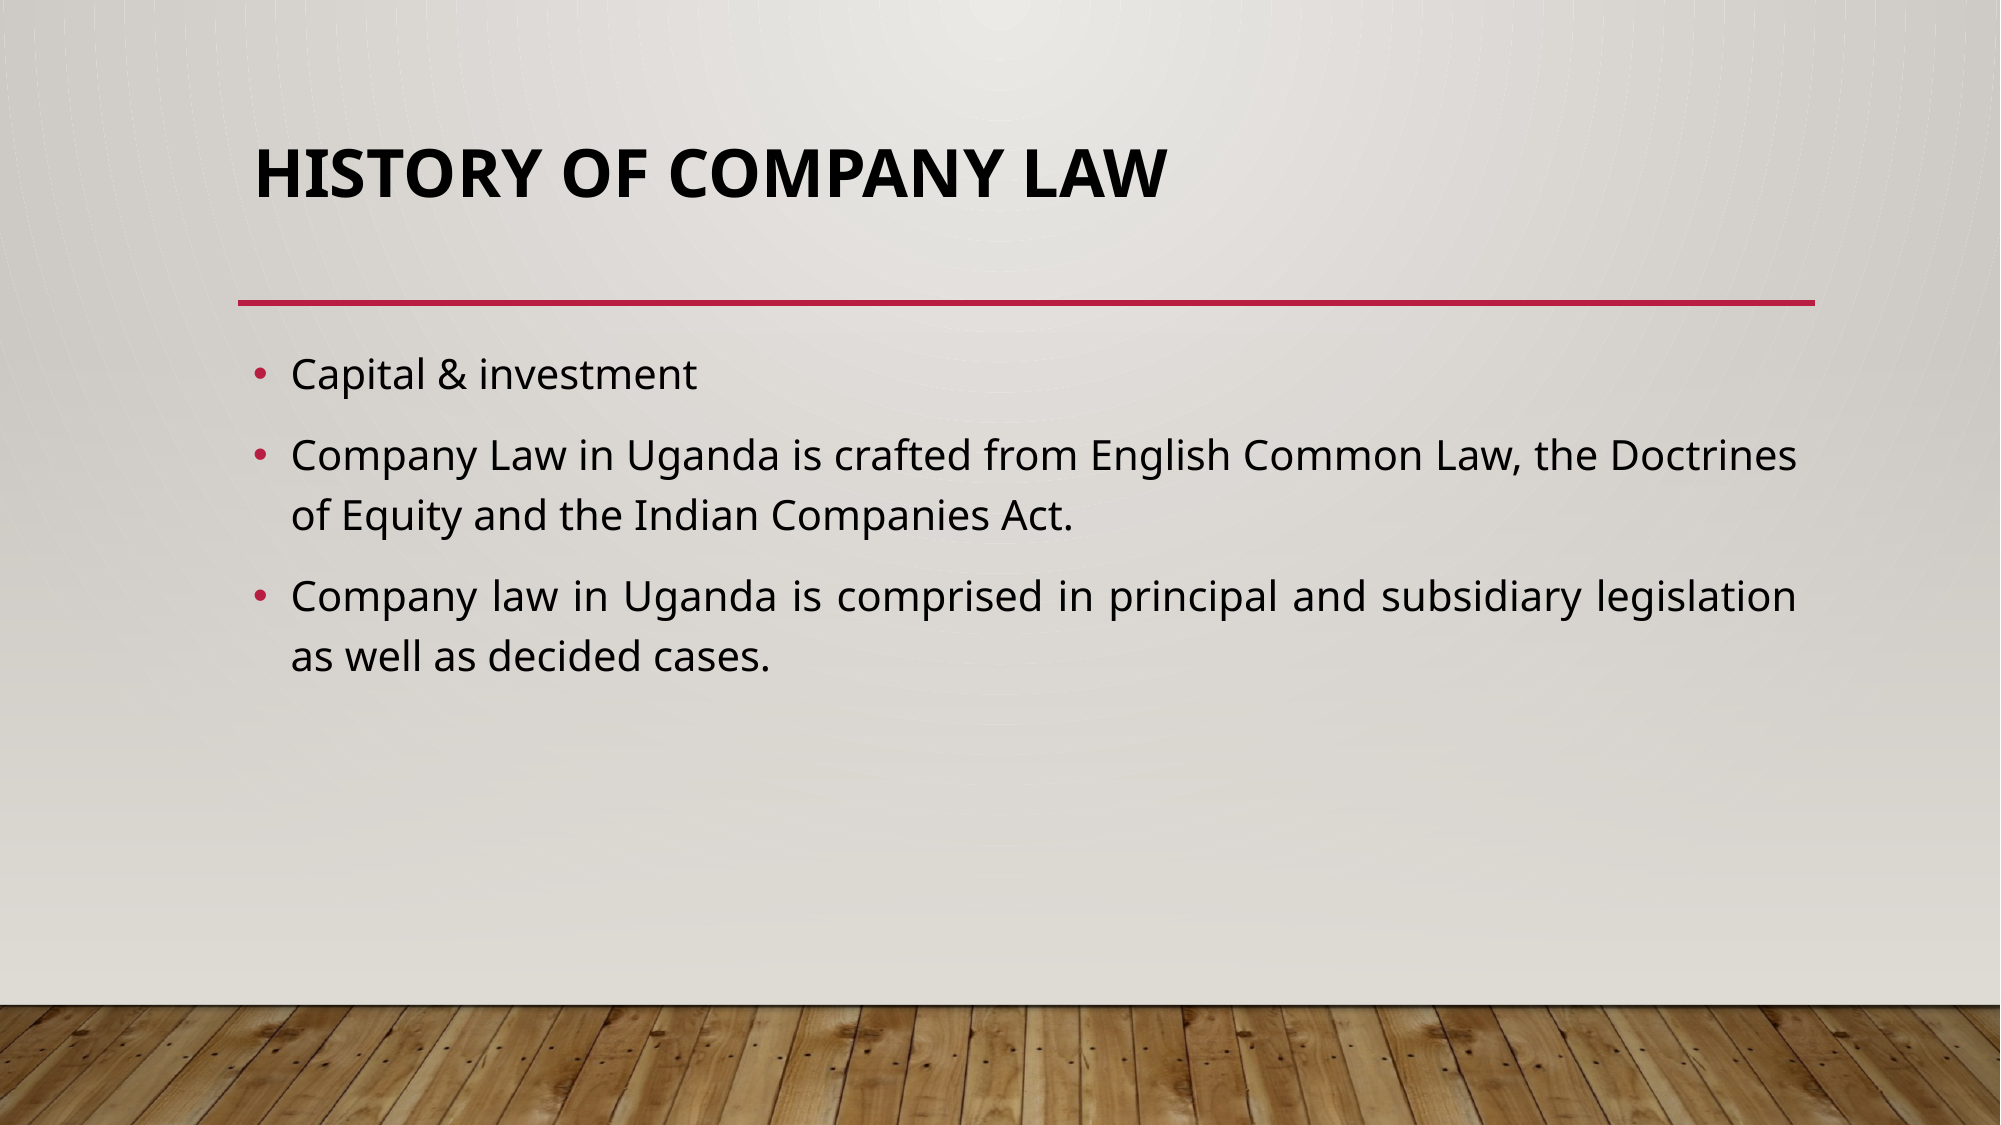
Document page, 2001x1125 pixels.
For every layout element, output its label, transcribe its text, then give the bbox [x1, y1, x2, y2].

picture [0, 1005, 2000, 1125]
title HISTORY OF COMPANY LAW [238, 131, 1814, 305]
list Capital & investment Company Law in Uganda is crafted from English Common Law, the Doctrines of Equity and the Indian Companies Act. Company law in Uganda is comprised in principal and subsidiary legislation as well as decided cases. [238, 330, 1814, 897]
